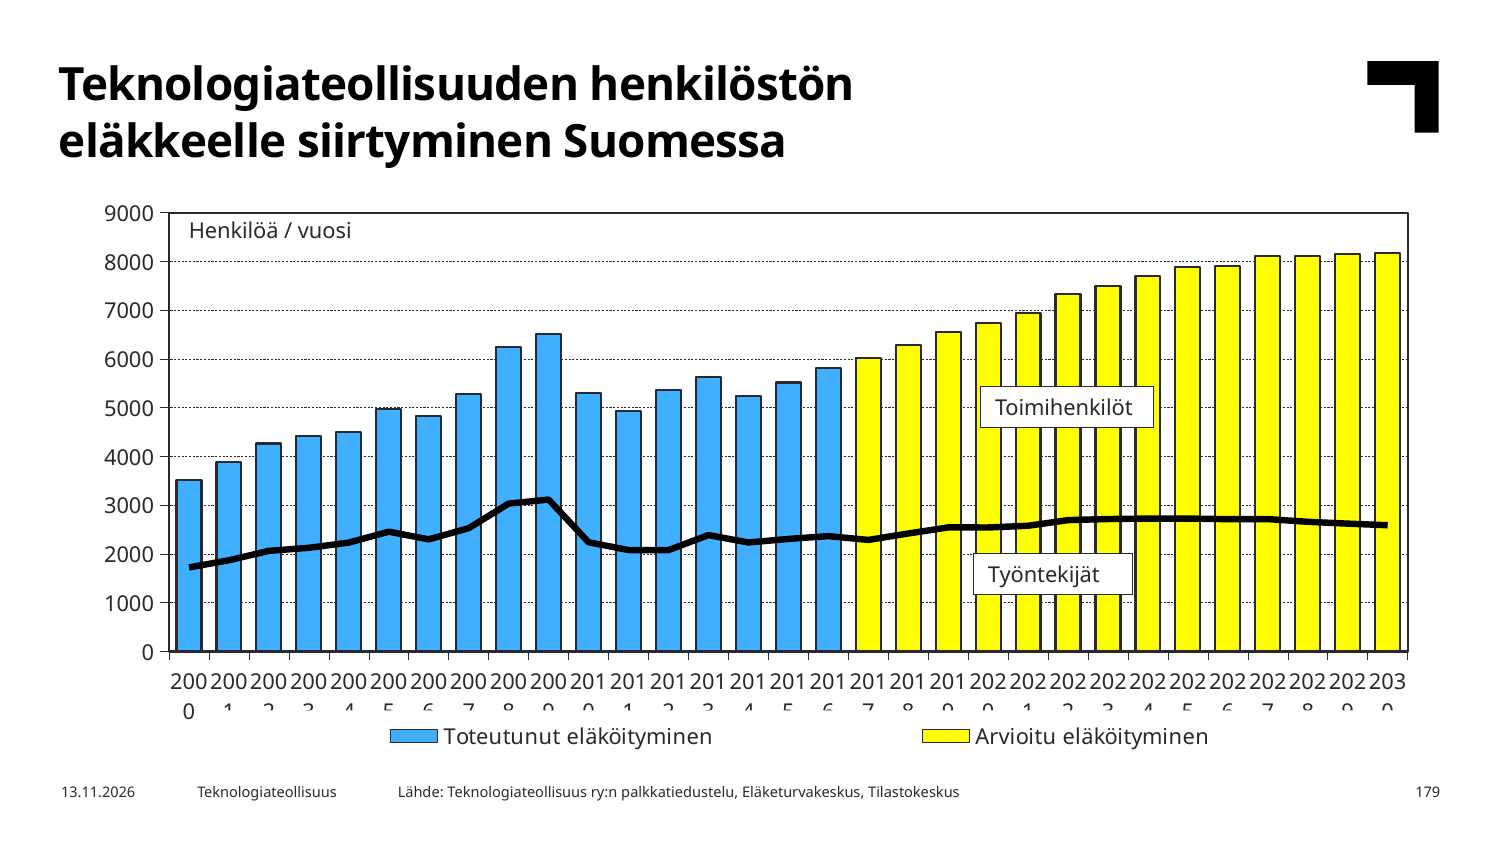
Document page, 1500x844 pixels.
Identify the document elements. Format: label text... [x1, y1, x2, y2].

slide_number 179 [1313, 775, 1456, 803]
list Lähde: Teknologiateollisuus ry:n palkkatiedustelu, Eläketurvakeskus, Tilastokeskus [382, 775, 1048, 816]
footer Teknologiateollisuus [182, 775, 382, 803]
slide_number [46, 775, 182, 803]
list Teknologiateollisuuden henkilöstön eläkkeelle siirtyminen Suomessa [41, 46, 1367, 153]
chart [62, 180, 1440, 763]
